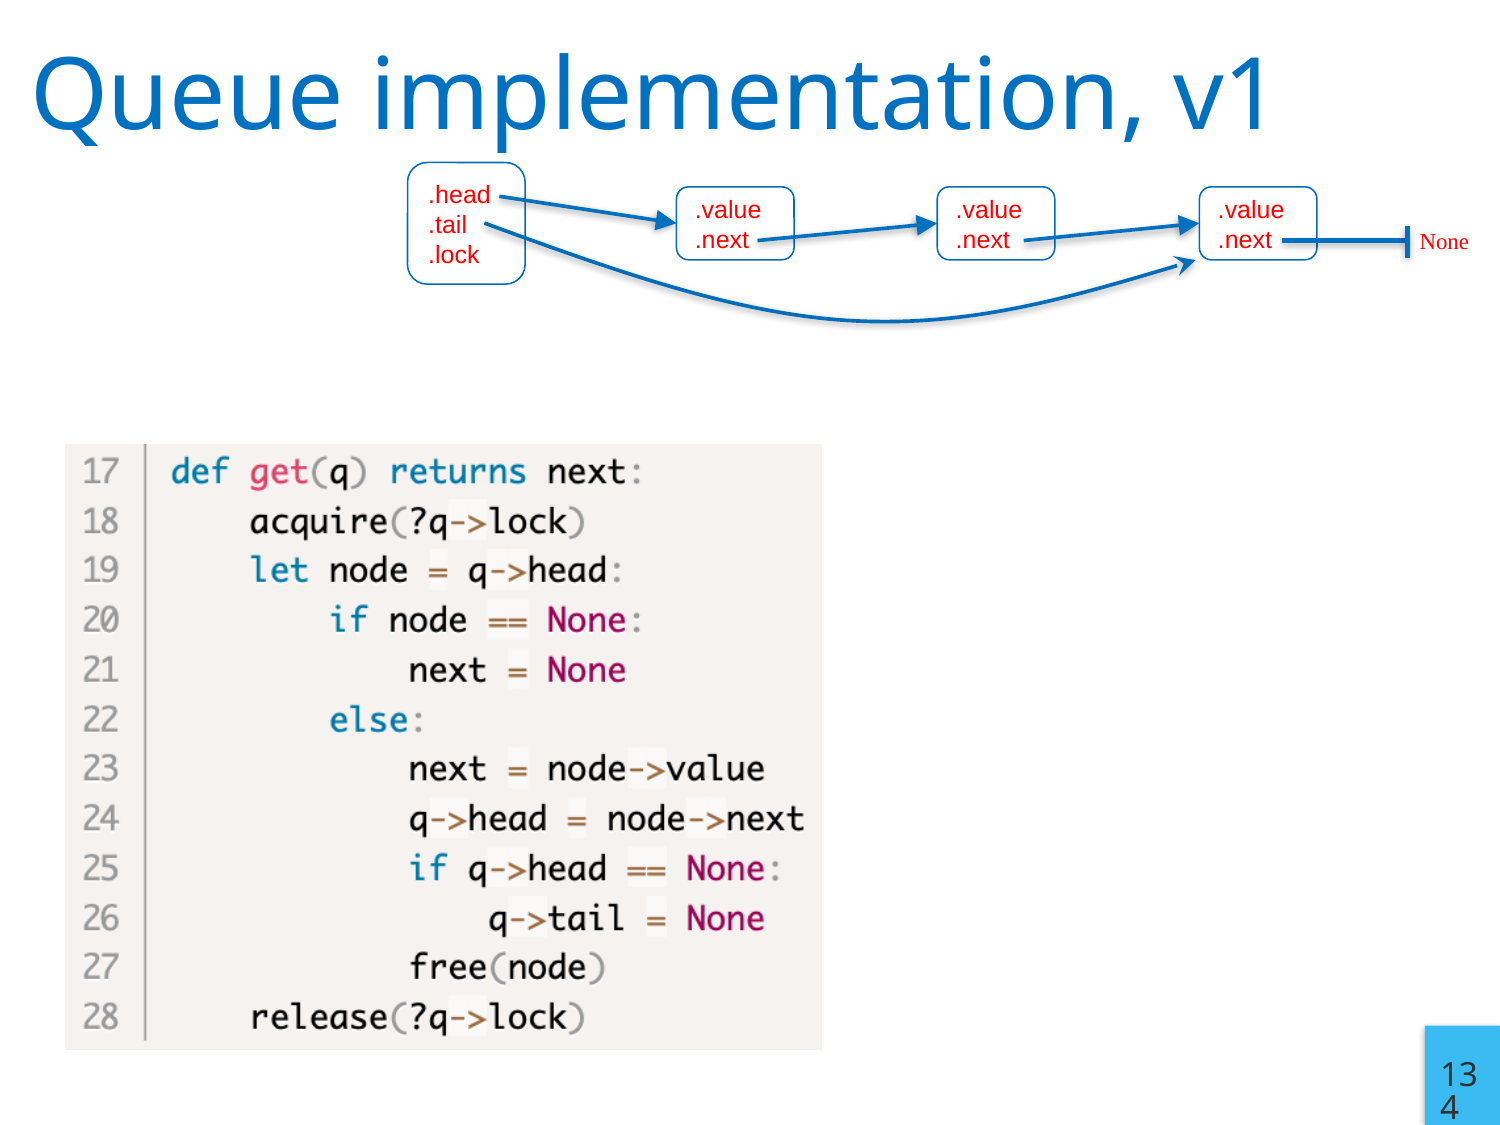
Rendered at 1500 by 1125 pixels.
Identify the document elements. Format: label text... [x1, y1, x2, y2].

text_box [407, 162, 1486, 322]
picture [65, 444, 823, 1050]
title Queue implementation, v1 [15, 16, 1485, 163]
slide_number 134 [1425, 1025, 1500, 1125]
